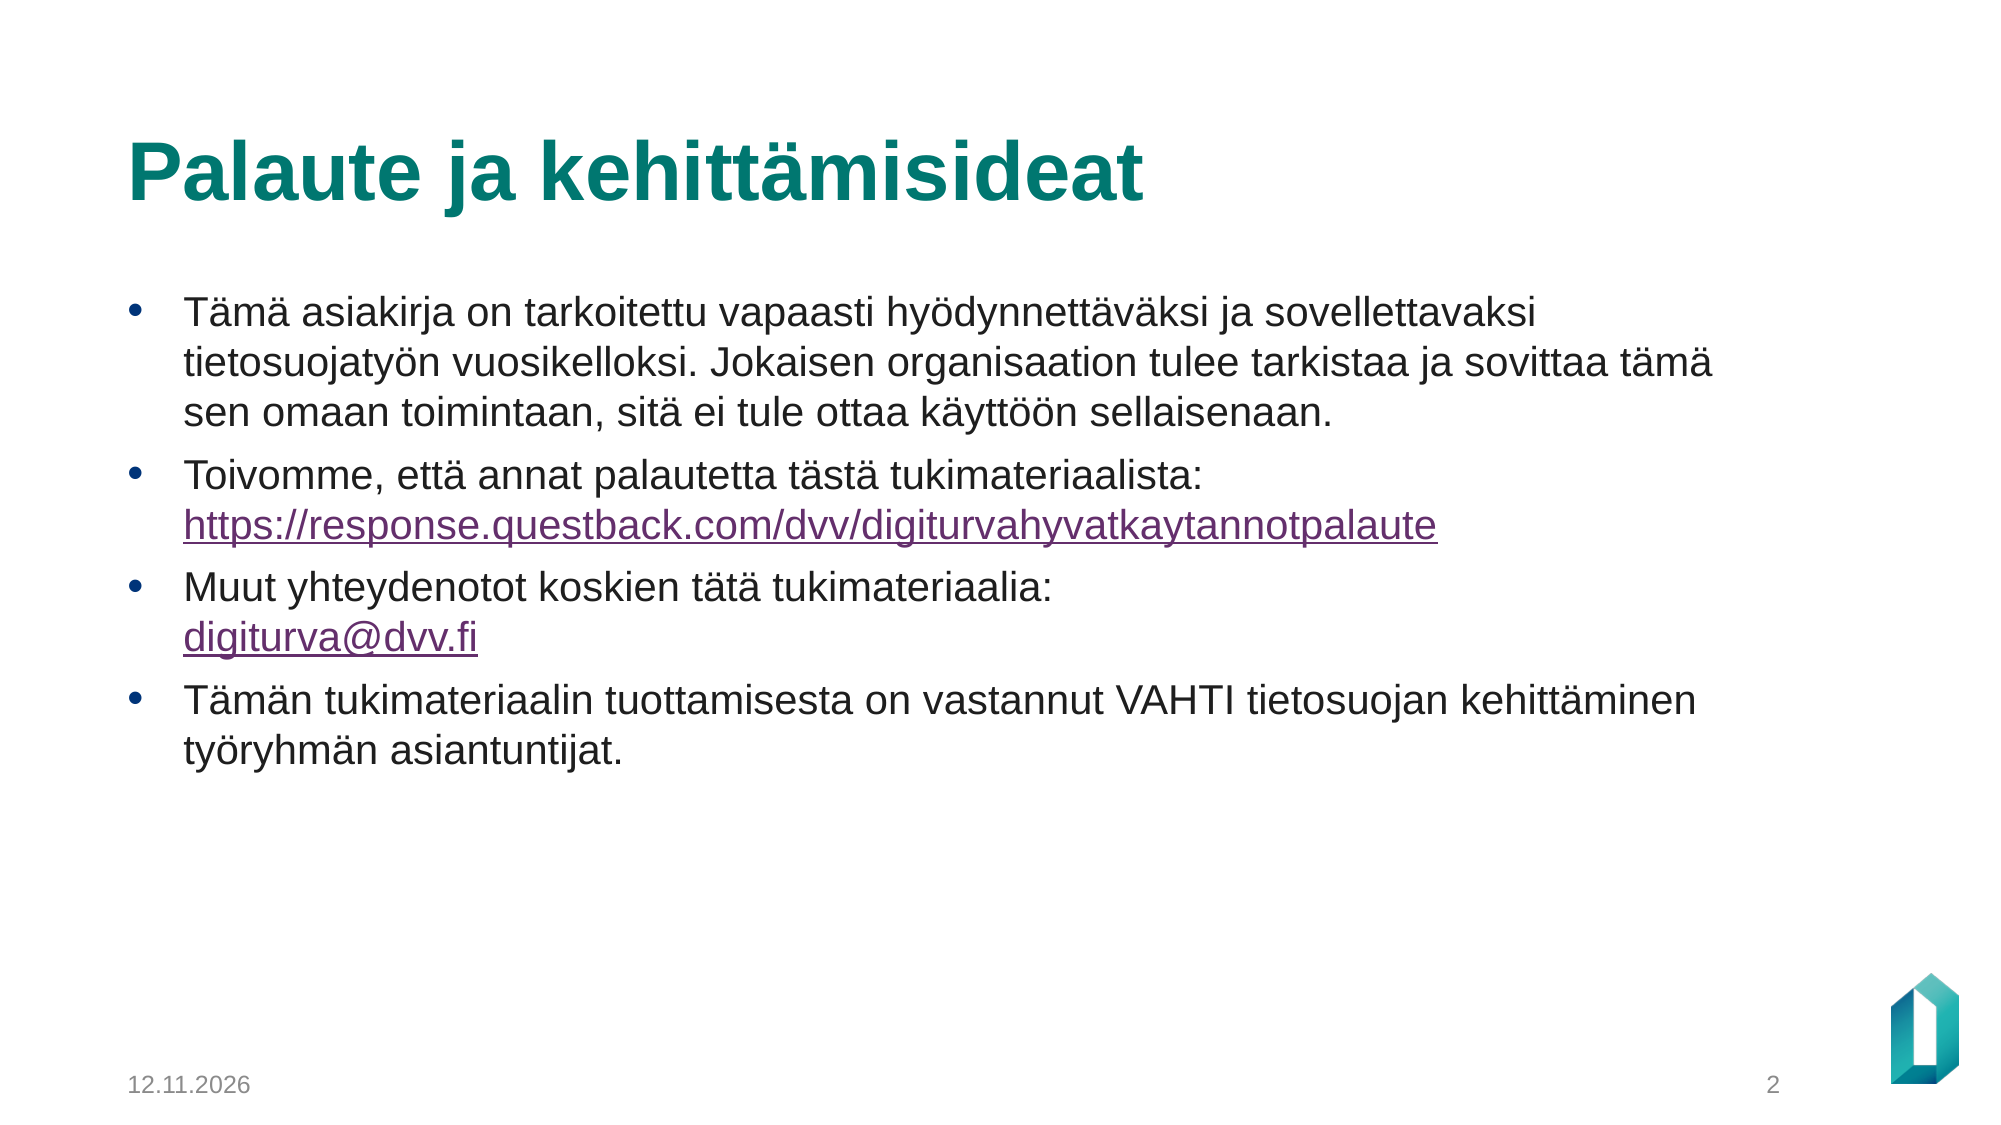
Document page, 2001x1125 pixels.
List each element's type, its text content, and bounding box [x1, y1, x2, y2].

slide_number 2 [1659, 1066, 1796, 1102]
picture [1891, 973, 1959, 1084]
title Palaute ja kehittämisideat [112, 23, 1796, 225]
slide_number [112, 1066, 361, 1102]
list Tämä asiakirja on tarkoitettu vapaasti hyödynnettäväksi ja sovellettavaksi tietosuojatyön vuosikelloksi. Jokaisen organisaation tulee tarkistaa ja sovittaa tämä sen omaan toimintaan, sitä ei tule ottaa käyttöön sellaisenaan. Toivomme, että annat palautetta tästä tukimateriaalista: https://response.questback.com/dvv/digiturvahyvatkaytannotpalaute Muut yhteydenotot koskien tätä tukimateriaalia: digiturva@dvv.fi Tämän tukimateriaalin tuottamisesta on vastannut VAHTI tietosuojan kehittäminen työryhmän asiantuntijat. [112, 277, 1796, 1034]
